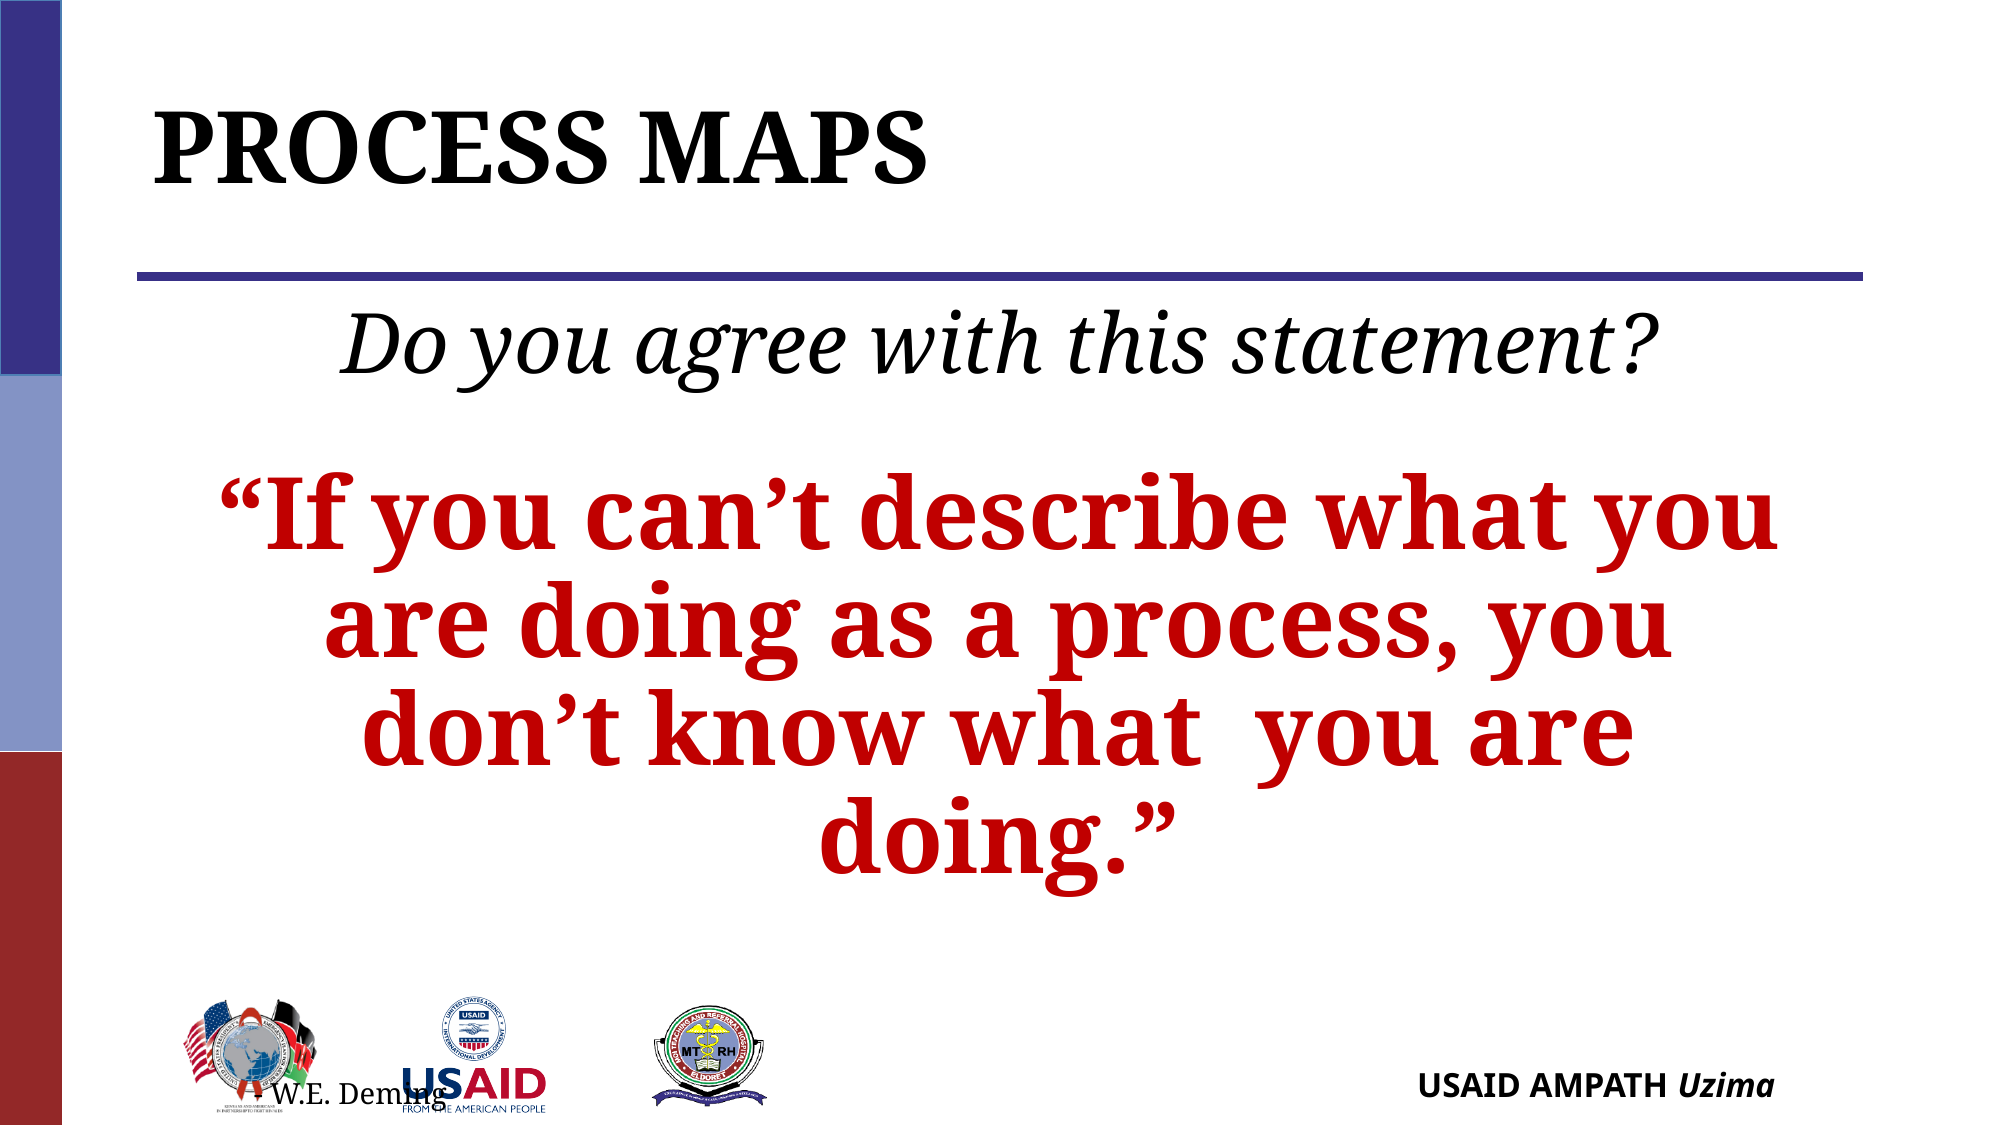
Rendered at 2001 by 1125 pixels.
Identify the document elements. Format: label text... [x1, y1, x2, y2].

picture [183, 999, 317, 1114]
title Do you agree with this statement? [300, 252, 1700, 441]
text_box Process Maps [137, 50, 1864, 238]
picture [371, 966, 577, 1125]
text_box - W.E. Deming [239, 1068, 462, 1119]
picture [649, 1003, 770, 1110]
list “If you can’t describe what you are doing as a process, you don’t know what you are doing.” [200, 455, 1799, 894]
